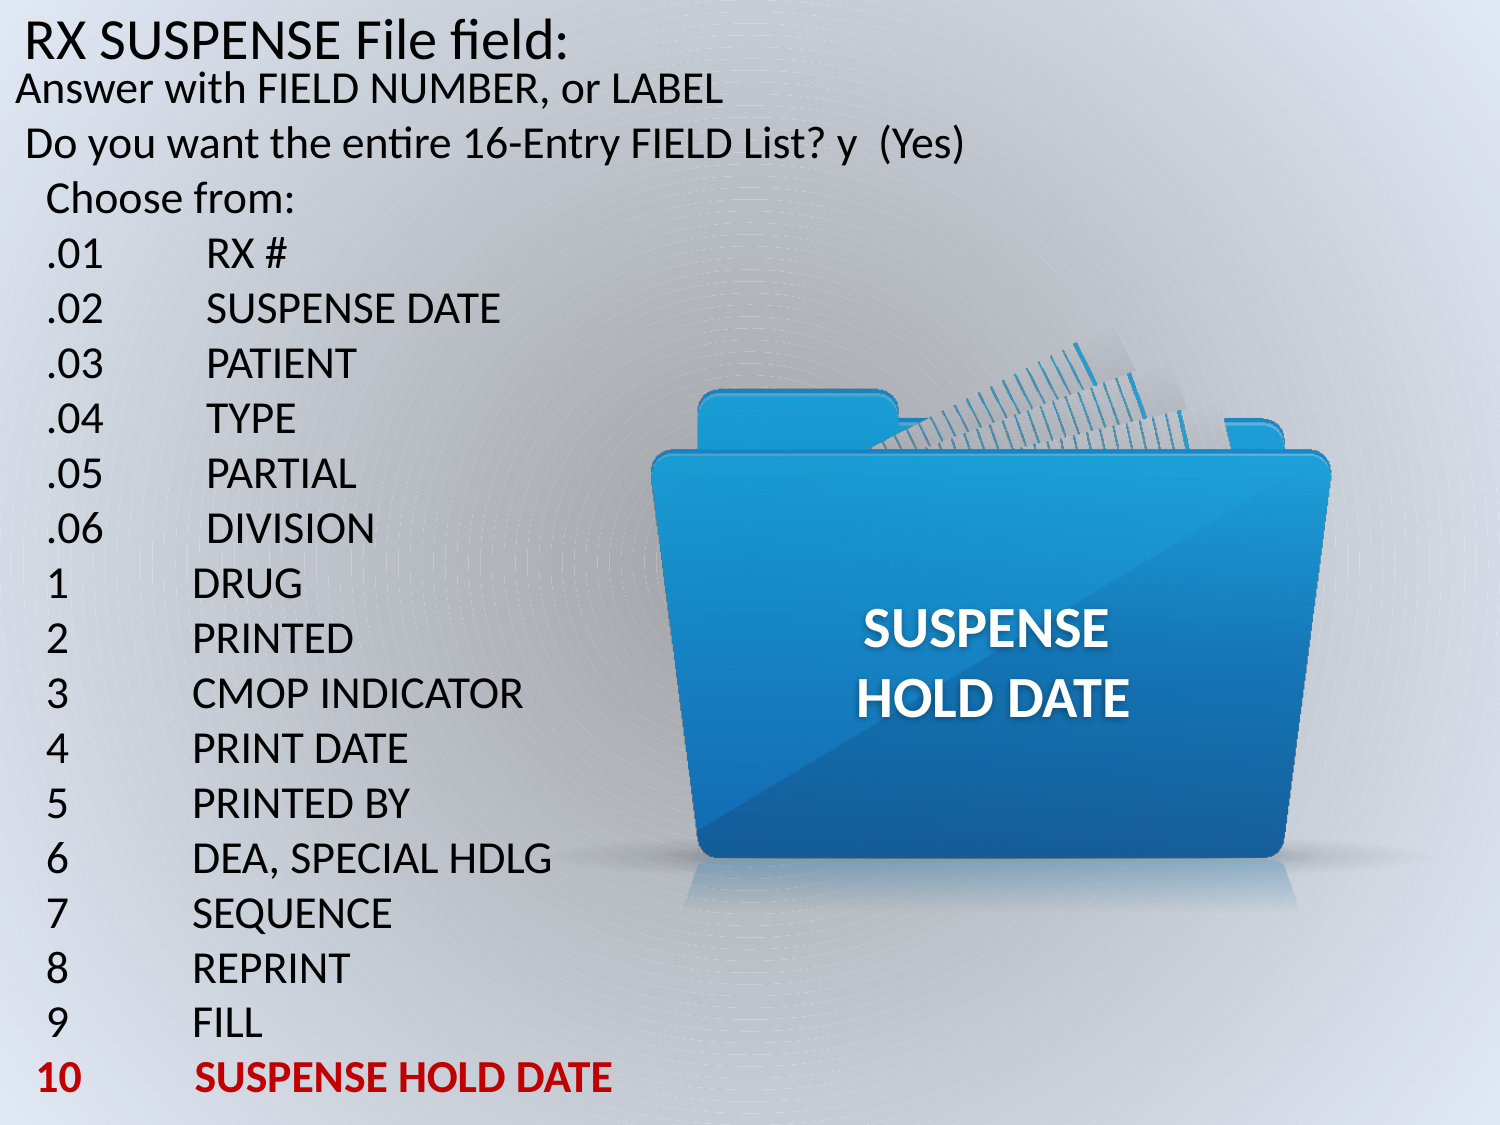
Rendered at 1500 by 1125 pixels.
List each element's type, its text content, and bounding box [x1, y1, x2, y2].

list Answer with FIELD NUMBER, or LABEL Do you want the entire 16-Entry FIELD List? y (Yes) Choose from: .01 RX # .02 SUSPENSE DATE .03 PATIENT .04 TYPE .05 PARTIAL .06 DIVISION 1 DRUG 2 PRINTED 3 CMOP INDICATOR 4 PRINT DATE 5 PRINTED BY 6 DEA, SPECIAL HDLG 7 SEQUENCE 8 REPRINT 9 FILL 10 SUSPENSE HOLD DATE [0, 50, 1500, 1063]
text_box Rx Suspense File field: [10, 0, 1500, 149]
picture [537, 324, 1436, 1006]
